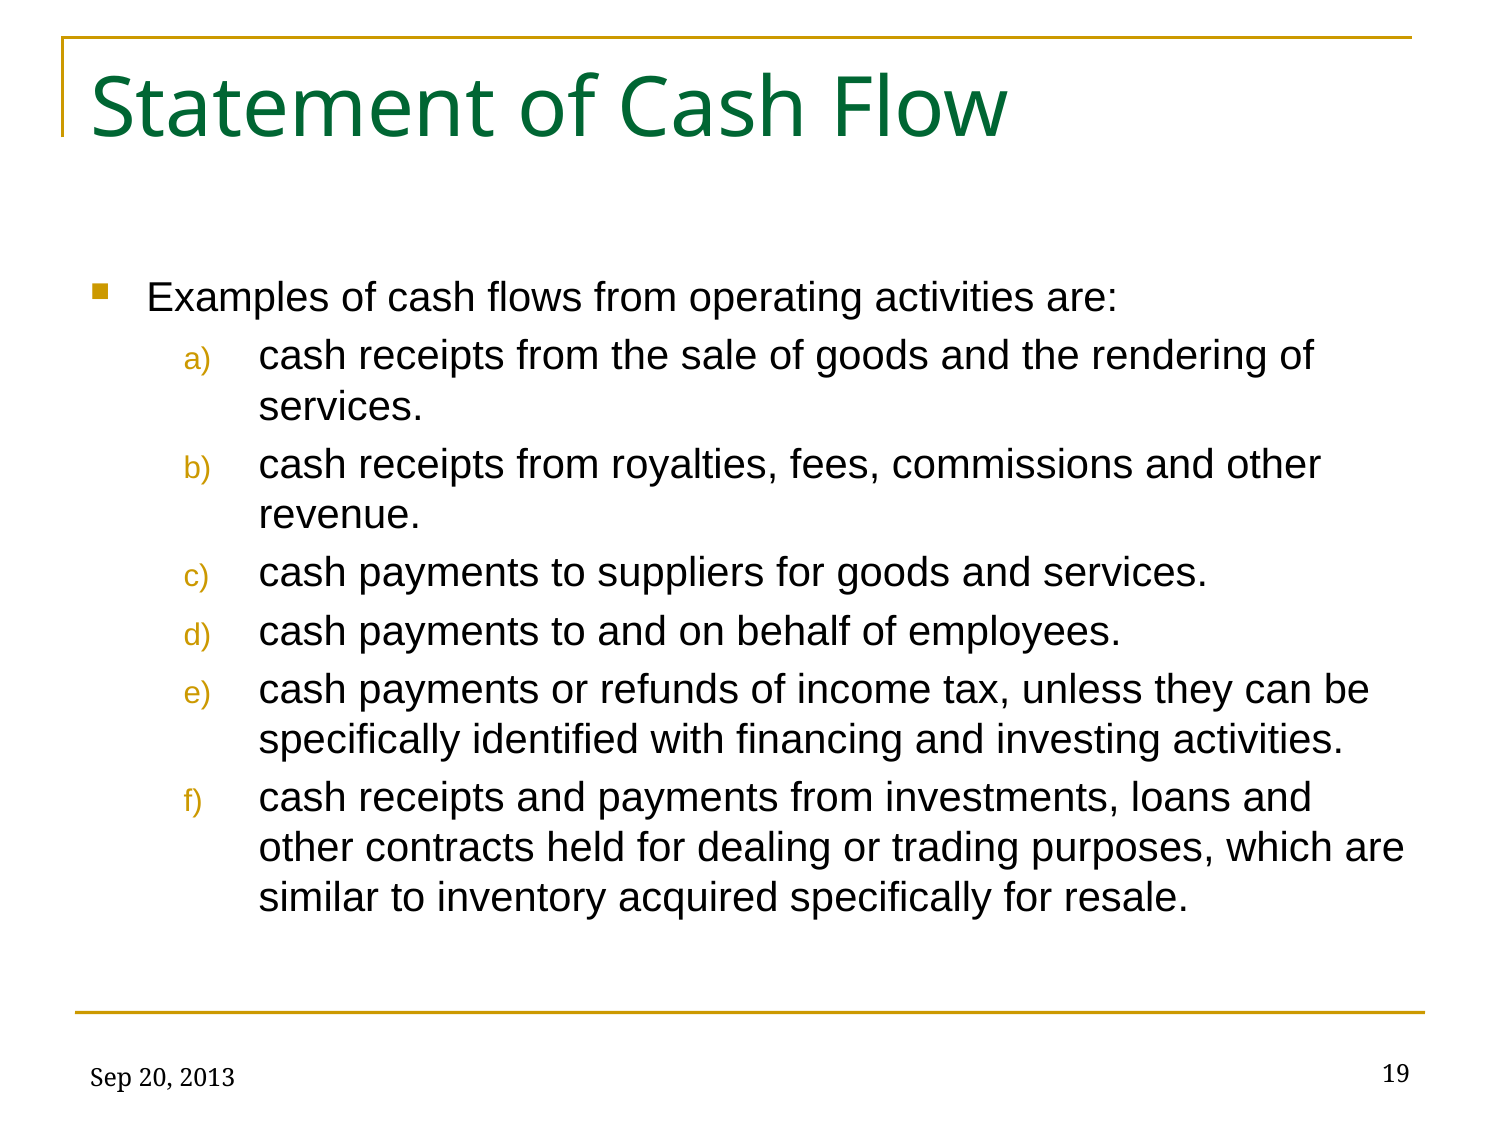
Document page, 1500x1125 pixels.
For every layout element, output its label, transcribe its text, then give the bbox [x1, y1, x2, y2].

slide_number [74, 1023, 426, 1100]
slide_number 19 [1074, 1023, 1426, 1100]
title Statement of Cash Flow [74, 45, 1426, 233]
list Examples of cash flows from operating activities are: cash receipts from the sale of goods and the rendering of services. cash receipts from royalties, fees, commissions and other revenue. cash payments to suppliers for goods and services. cash payments to and on behalf of employees. cash payments or refunds of income tax, unless they can be specifically identified with financing and investing activities. cash receipts and payments from investments, loans and other contracts held for dealing or trading purposes, which are similar to inventory acquired specifically for resale. [74, 262, 1426, 1006]
